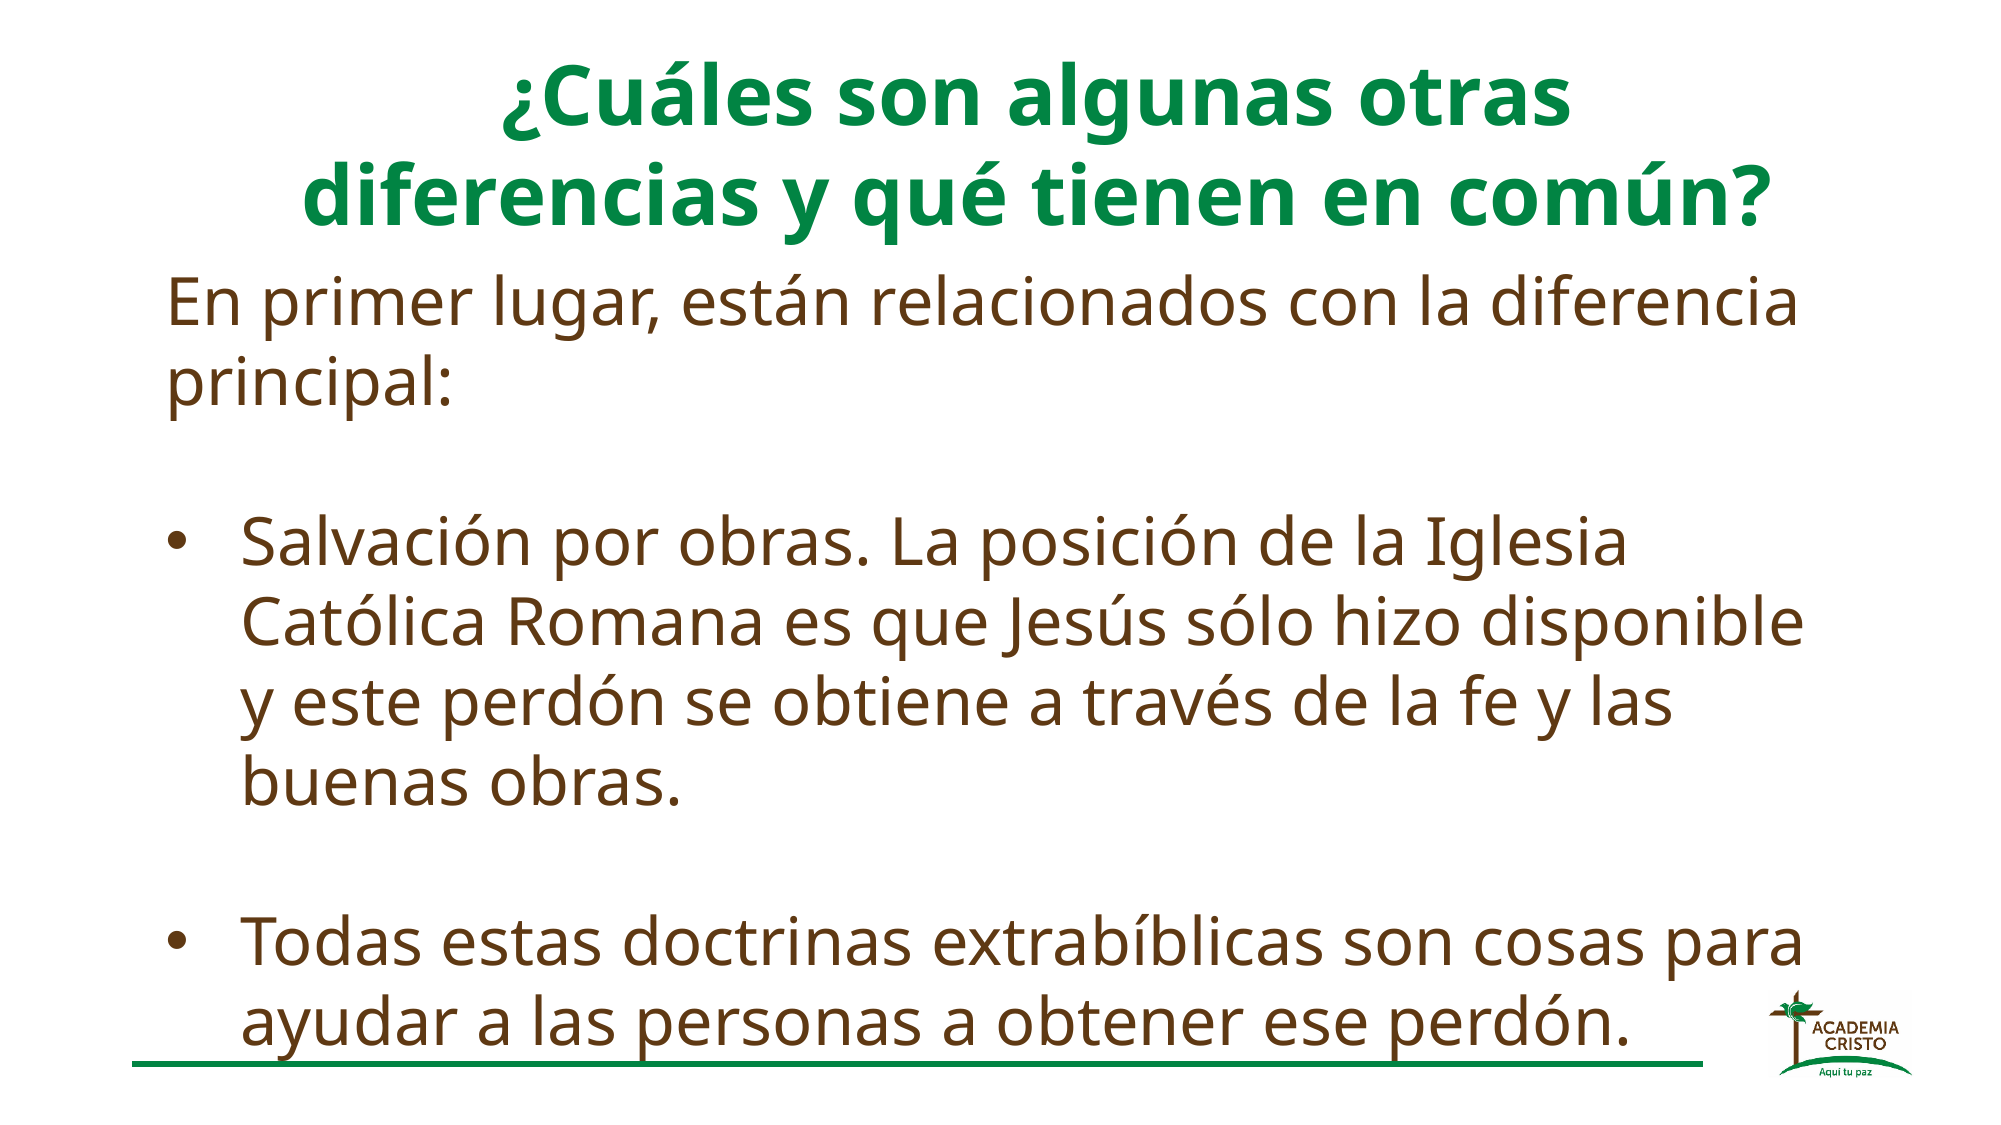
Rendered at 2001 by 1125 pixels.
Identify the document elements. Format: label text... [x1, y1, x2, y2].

text_box ¿Cuáles son algunas otras diferencias y qué tienen en común? [170, 34, 1829, 250]
picture [1760, 984, 1922, 1091]
slide_number 12 [1412, 1042, 1863, 1103]
text_box En primer lugar, están relacionados con la diferencia principal: Salvación por obras. La posición de la Iglesia Católica Romana es que Jesús sólo hizo disponible y este perdón se obtiene a través de la fe y las buenas obras. Todas estas doctrinas extrabíblicas son cosas para ayudar a las personas a obtener ese perdón. [150, 251, 1850, 1061]
